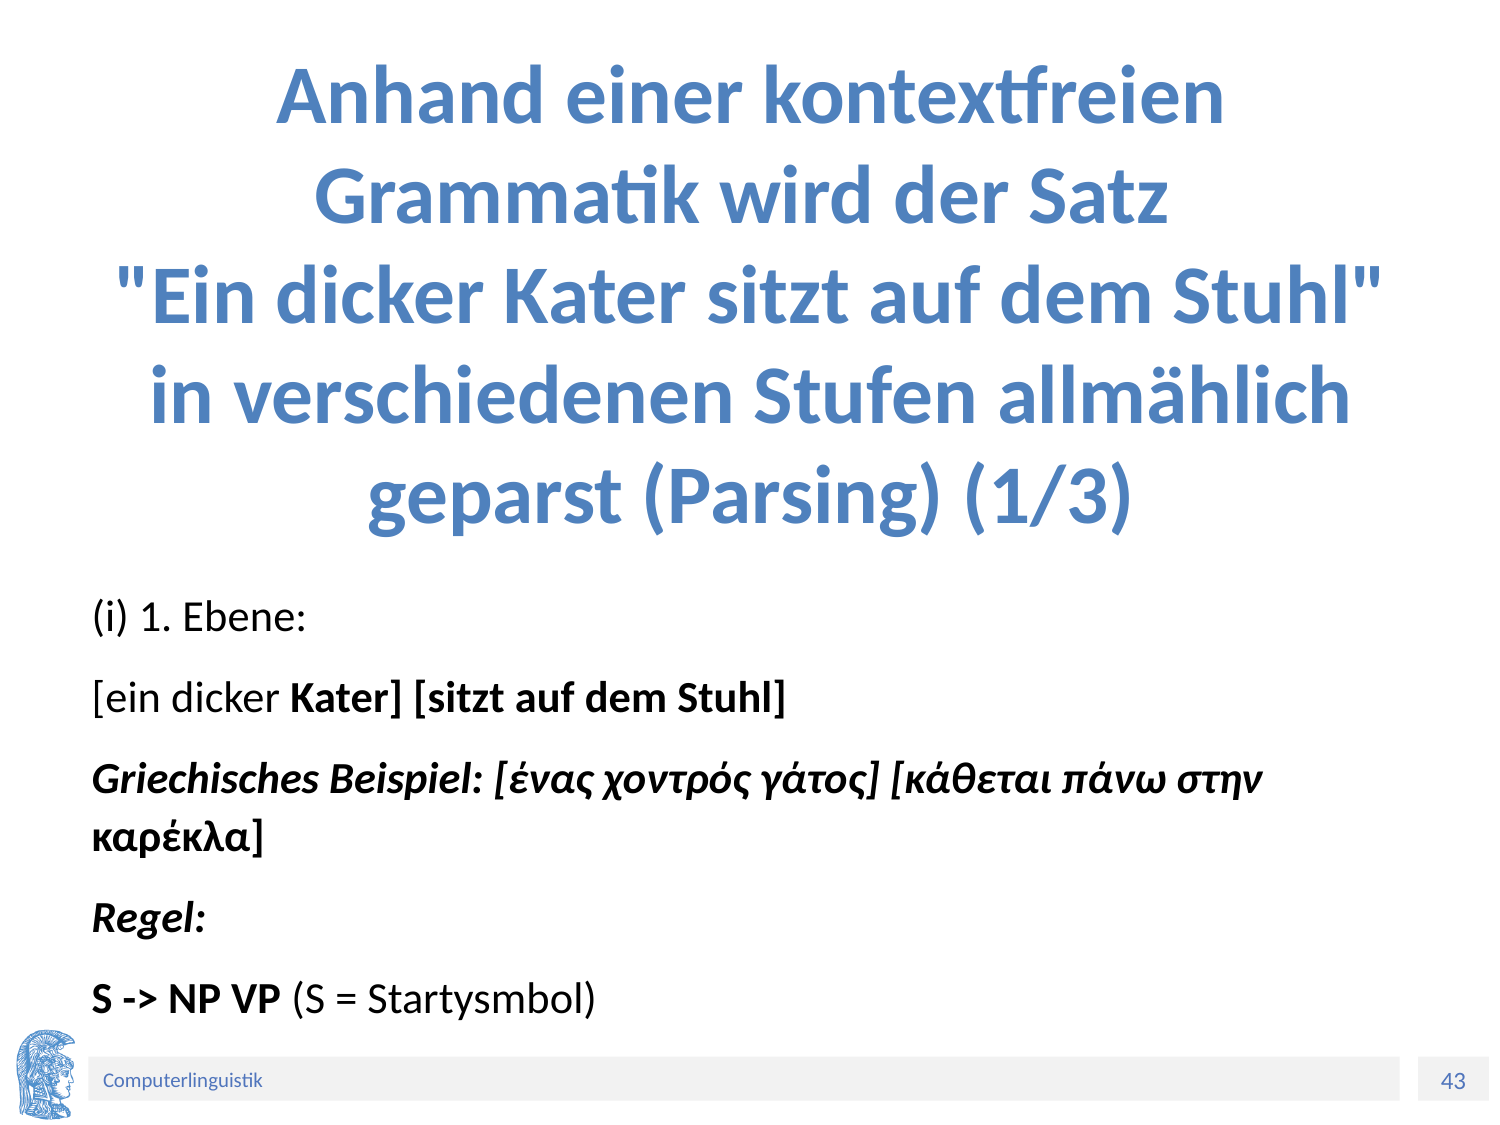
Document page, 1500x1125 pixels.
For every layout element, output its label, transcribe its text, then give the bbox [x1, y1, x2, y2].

list (i) 1. Ebene: [ein dicker Kater] [sitzt auf dem Stuhl] Griechisches Beispiel: [ένας χοντρός γάτος] [κάθεται πάνω στην καρέκλα] Regel: S -> NP VP (S = Startysmbol) [76, 574, 1427, 1034]
title Anhand einer kontextfreien Grammatik wird der Satz "Ein dicker Kater sitzt auf dem Stuhl" in verschiedenen Stufen allmählich geparst (Parsing) (1/3) [76, 196, 1427, 384]
picture [9, 1026, 81, 1120]
